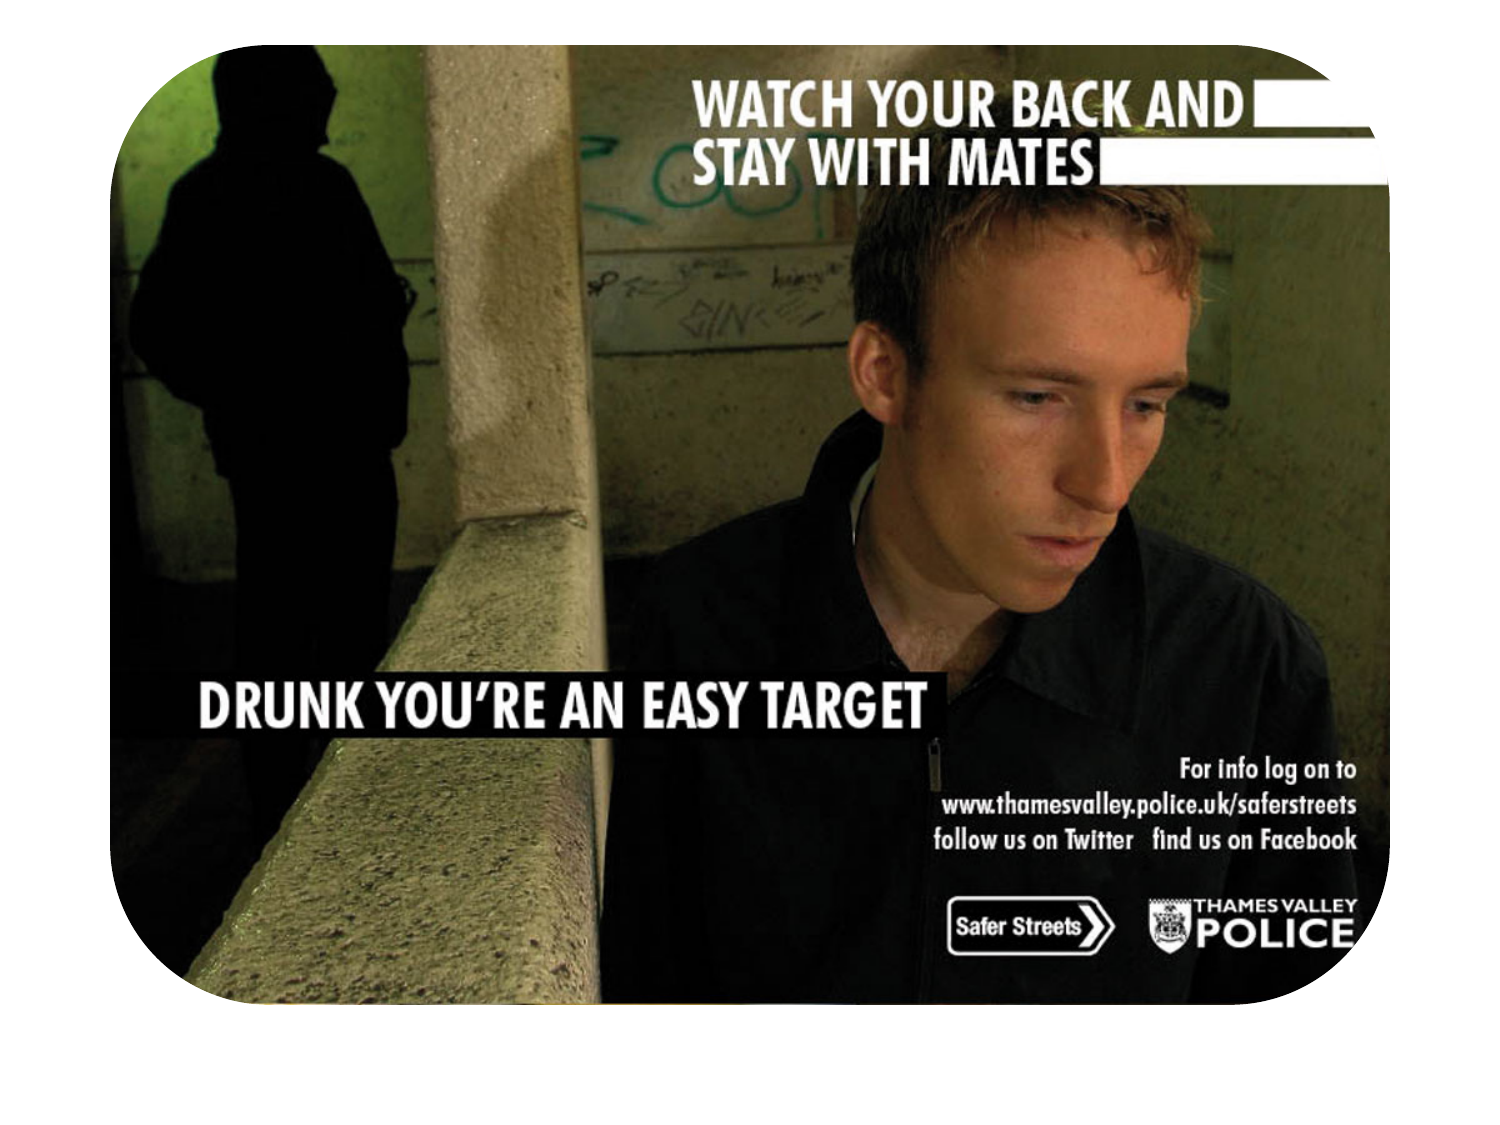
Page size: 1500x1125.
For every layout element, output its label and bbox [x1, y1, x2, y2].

list [109, 44, 1391, 1006]
